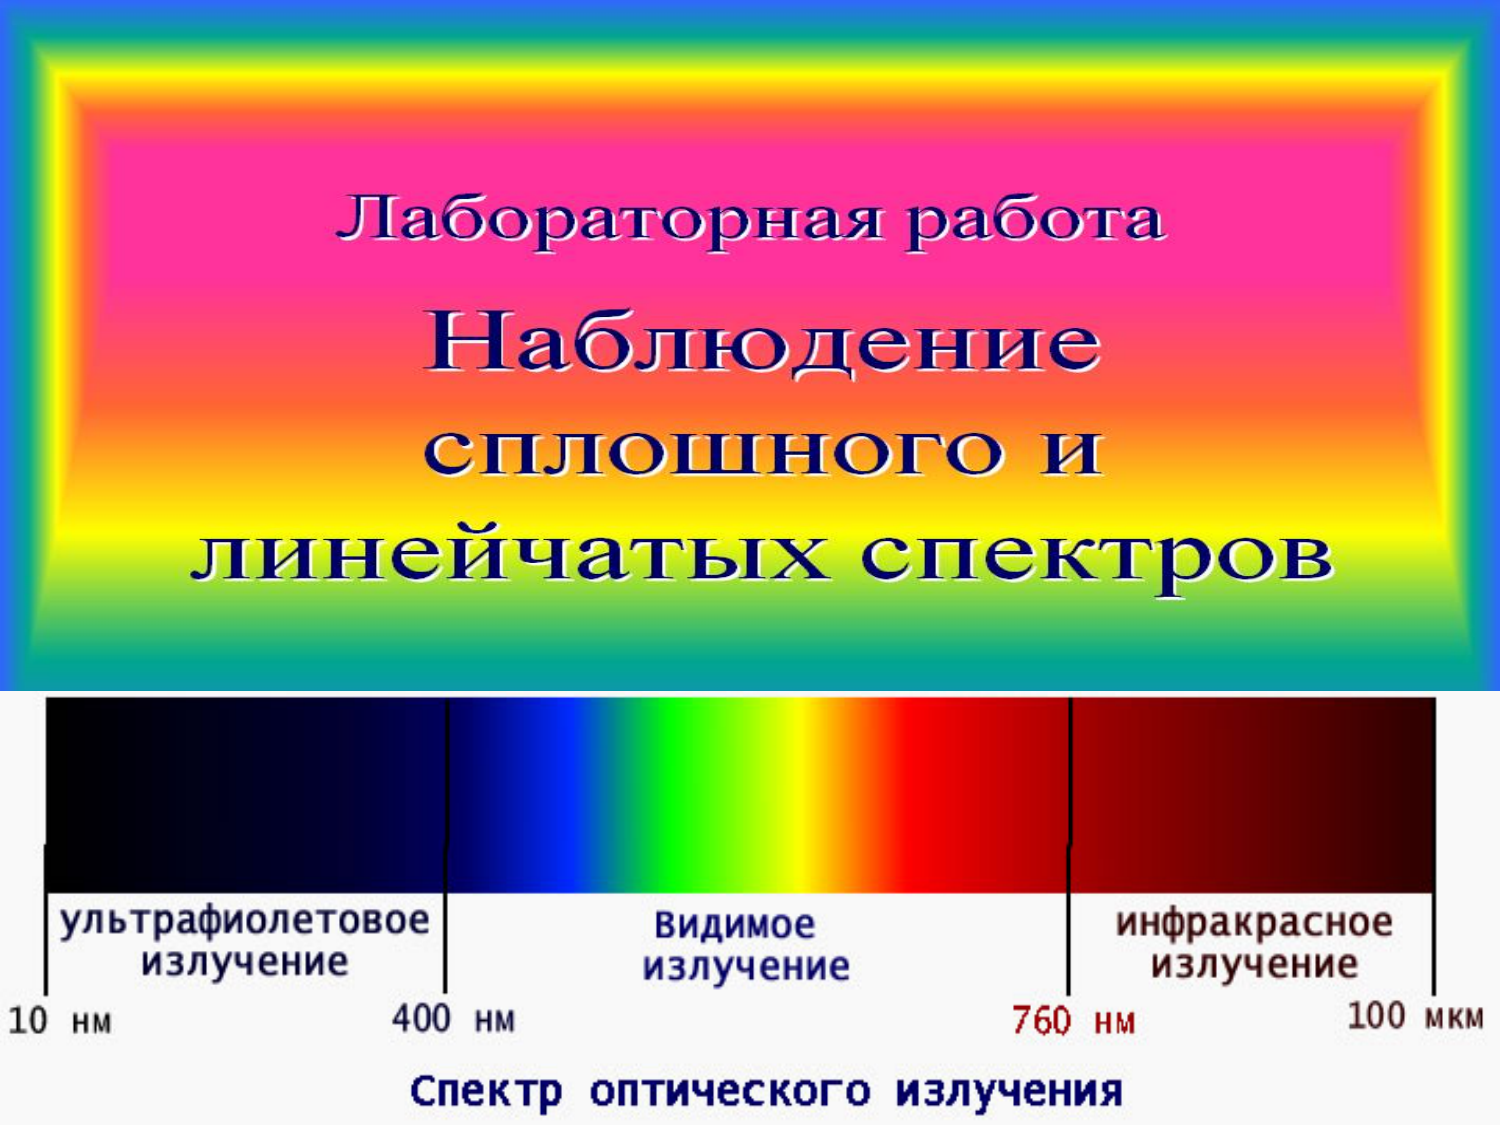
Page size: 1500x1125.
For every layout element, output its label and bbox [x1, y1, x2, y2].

picture [0, 691, 1500, 1125]
list [0, 0, 1500, 690]
